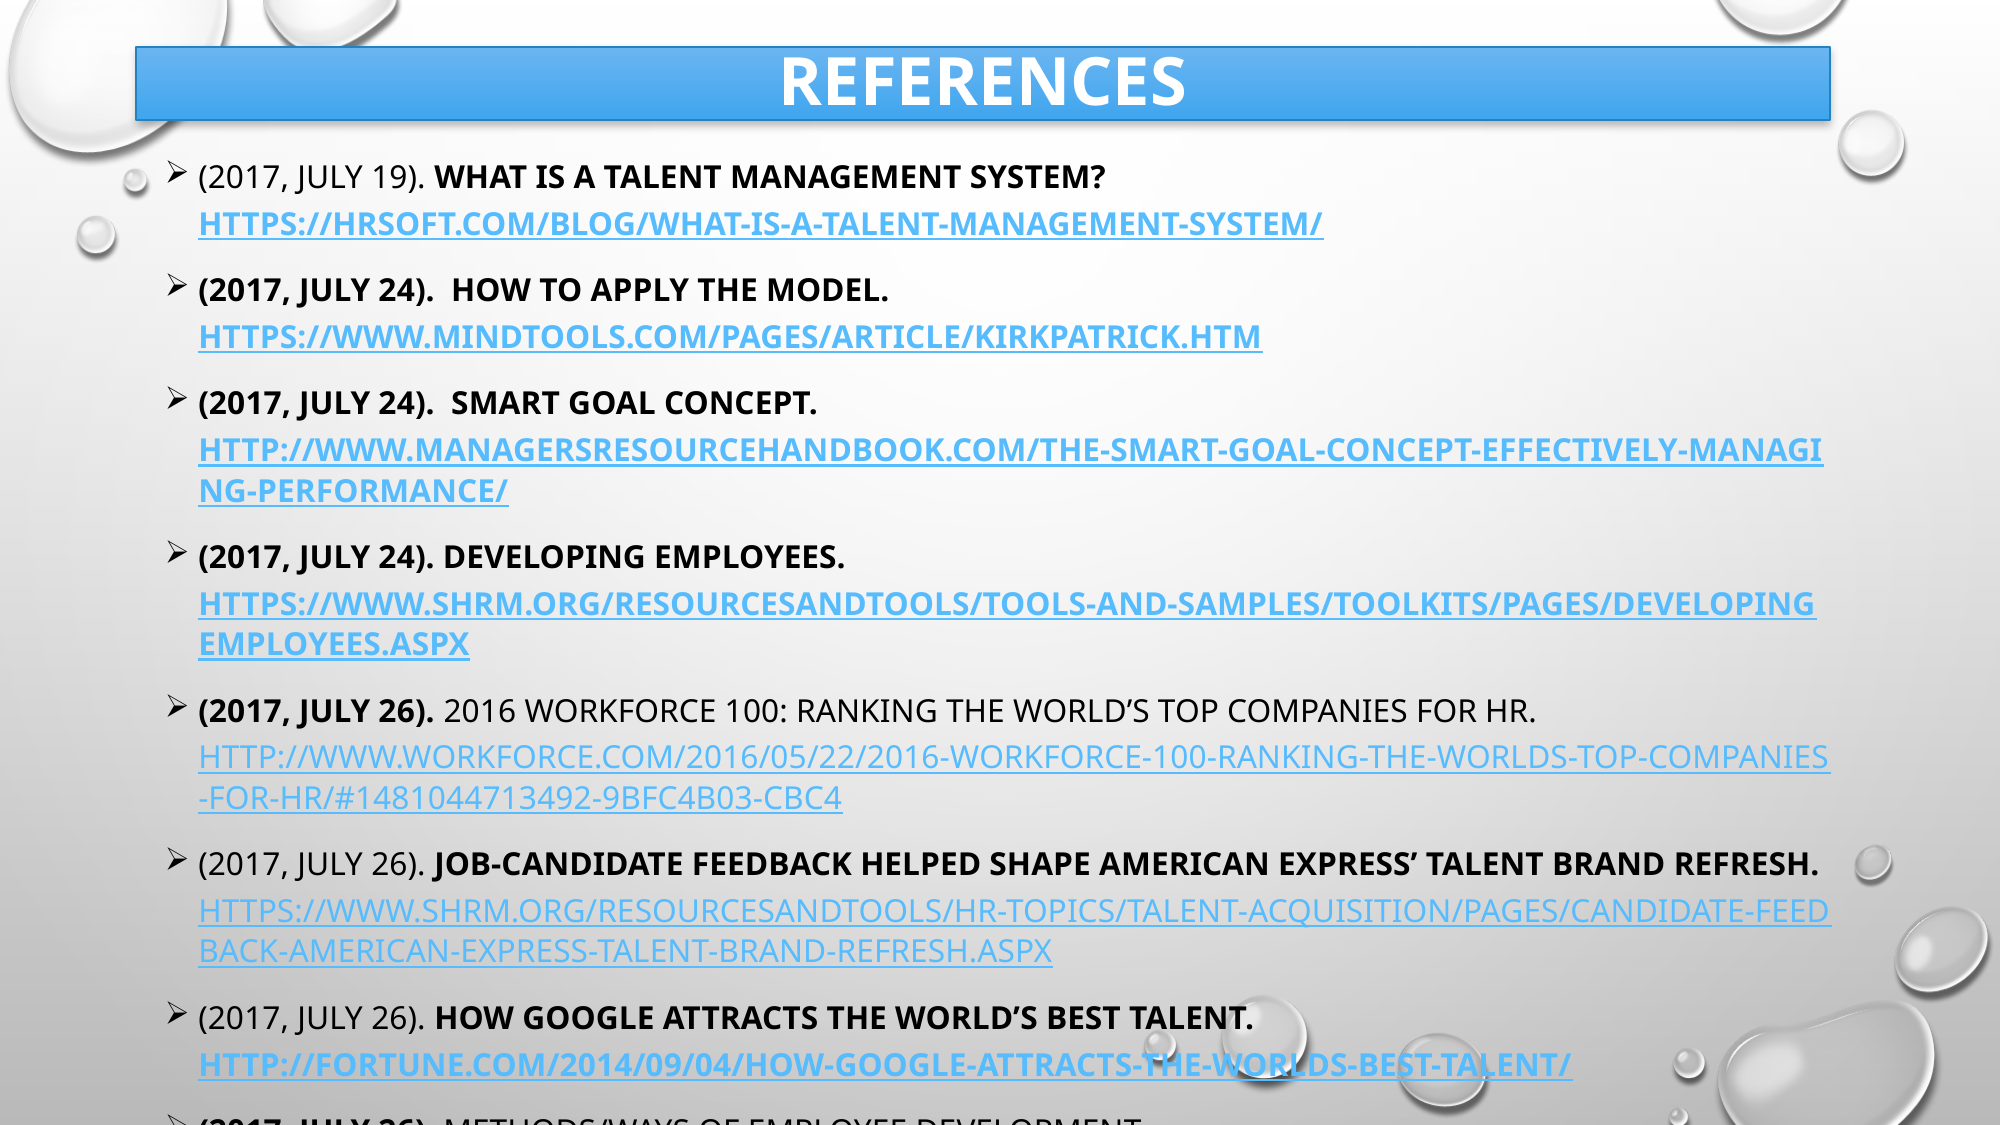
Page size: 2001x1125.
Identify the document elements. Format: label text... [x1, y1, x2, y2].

picture [0, 0, 2000, 1125]
title References [135, 46, 1831, 121]
list (2017, July 19). What Is a Talent Management System? https://hrsoft.com/blog/what-is-a-talent-management-system/ (2017, July 24). How To apply the model. https://www.mindtools.com/pages/article/kirkpatrick.htm (2017, July 24). Smart goal concept. http://www.managersresourcehandbook.com/the-smart-goal-concept-effectively-managing-performance/ (2017, July 24). Developing employees. https://www.shrm.org/resourcesandtools/tools-and-samples/toolkits/pages/developingemployees.aspx (2017, July 26). 2016 Workforce 100: Ranking the World’s Top Companies for HR. http://www.workforce.com/2016/05/22/2016-workforce-100-ranking-the-worlds-top-companies-for-hr/#1481044713492-9bfc4b03-cbc4 (2017, July 26). Job-Candidate Feedback Helped Shape American Express’ Talent Brand Refresh. https://www.shrm.org/resourcesandtools/hr-topics/talent-acquisition/pages/candidate-feedback-american-express-talent-brand-refresh.aspx (2017, July 26). How Google attracts the world’s best talent. http://fortune.com/2014/09/04/how-google-attracts-the-worlds-best-talent/ (2017, July 26). Methods/Ways of Employee Development. http://www.managementstudyguide.com/employee-development-methods.htm [149, 141, 1850, 1079]
